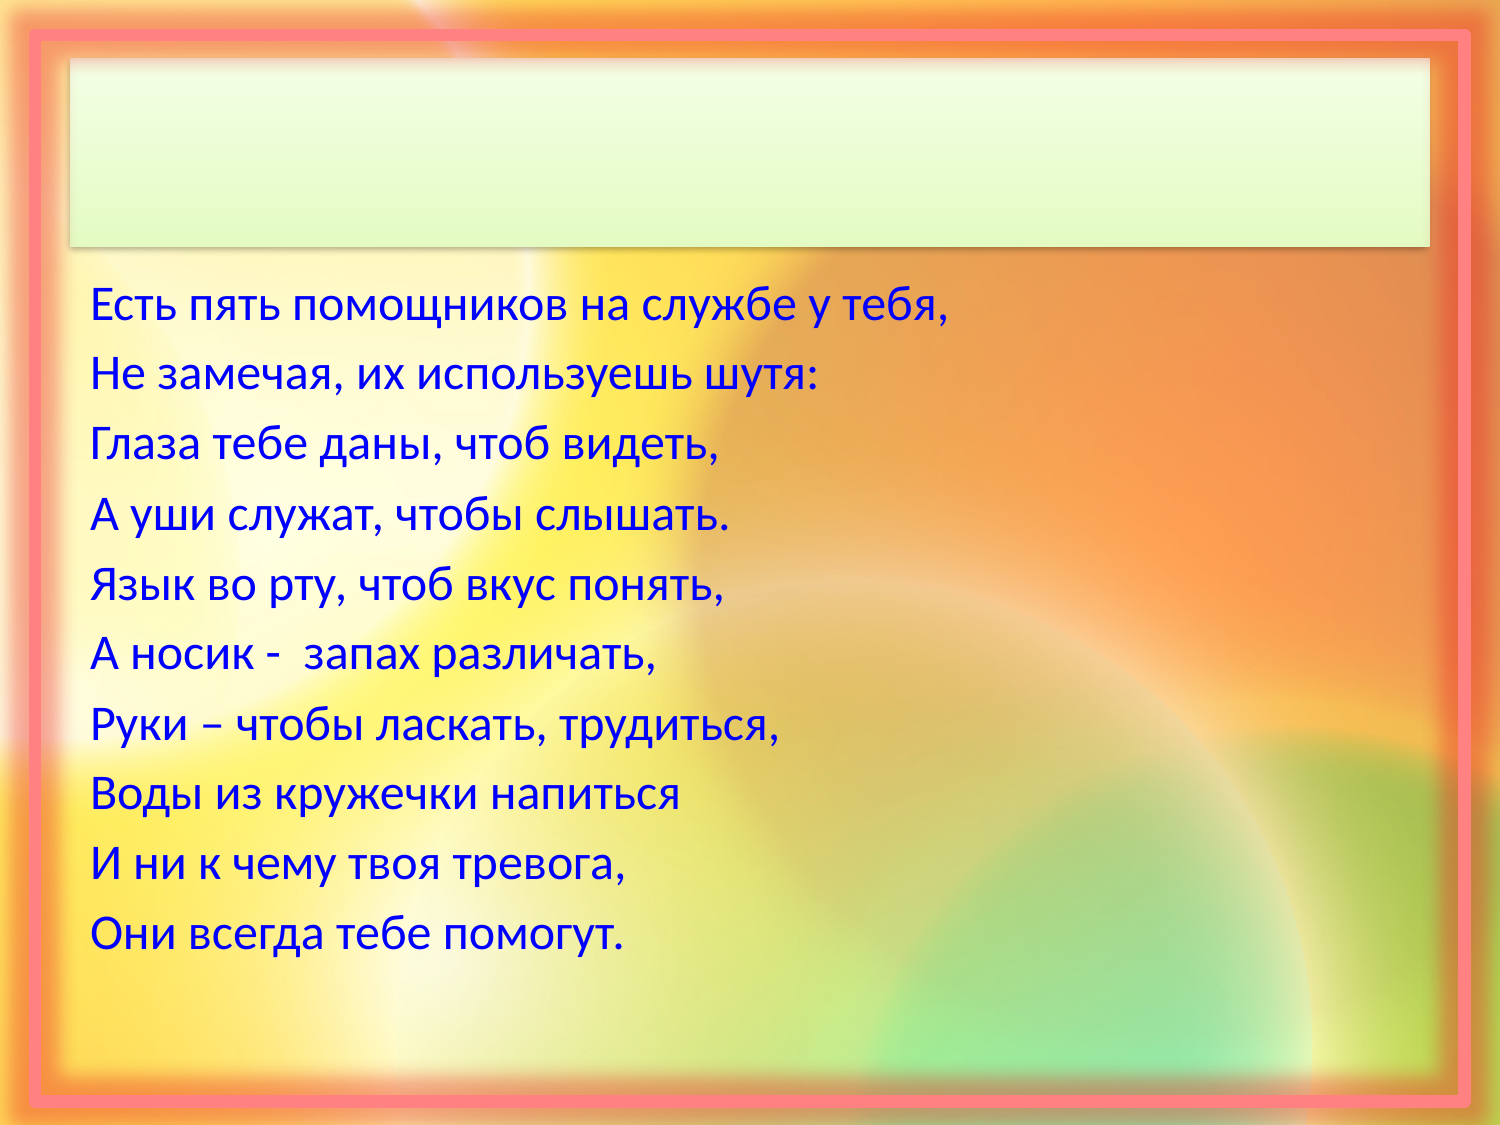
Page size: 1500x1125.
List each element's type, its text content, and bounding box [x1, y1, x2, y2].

list Есть пять помощников на службе у тебя, Не замечая, их используешь шутя: Глаза тебе даны, чтоб видеть, А уши служат, чтобы слышать. Язык во рту, чтоб вкус понять, А носик - запах различать, Руки – чтобы ласкать, трудиться, Воды из кружечки напиться И ни к чему твоя тревога, Они всегда тебе помогут. [75, 262, 1425, 1005]
